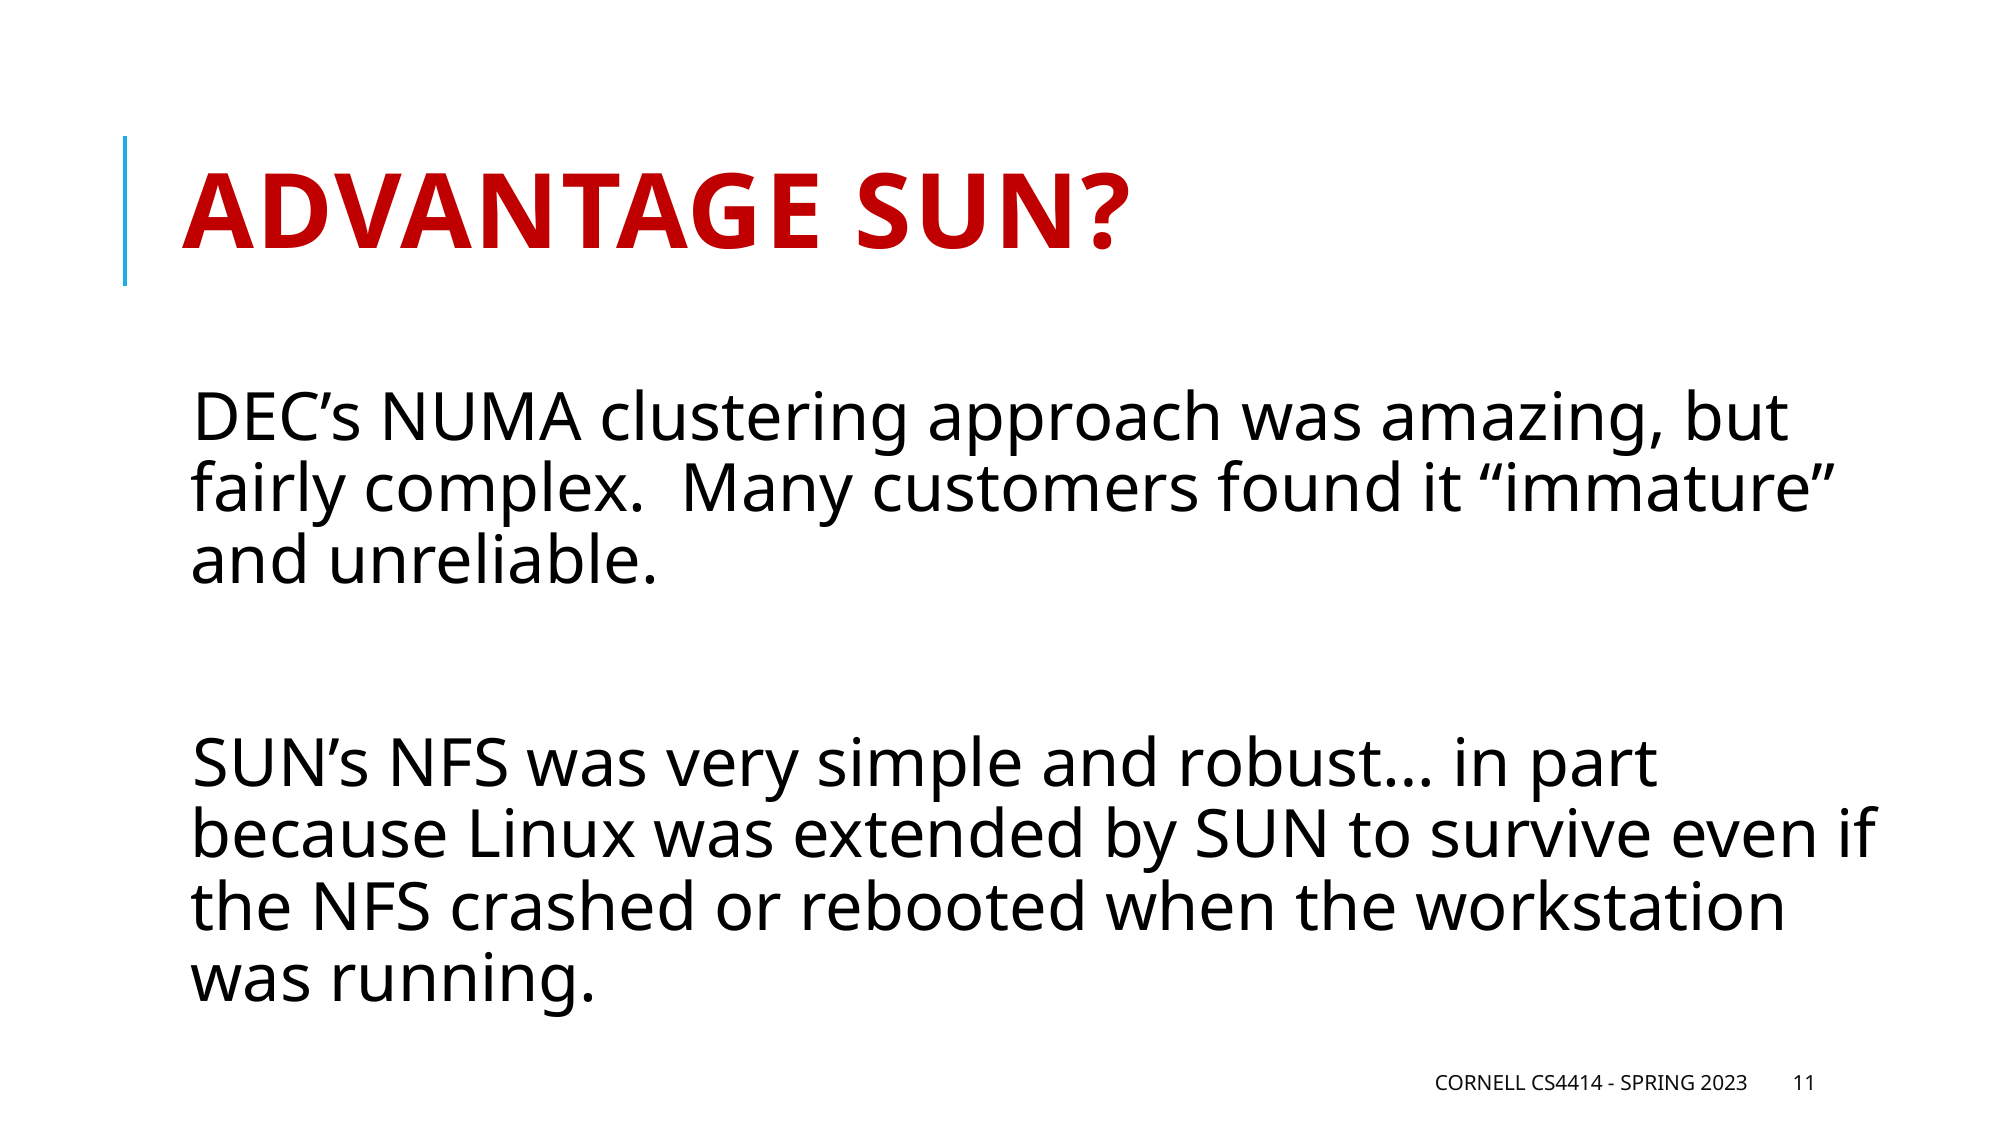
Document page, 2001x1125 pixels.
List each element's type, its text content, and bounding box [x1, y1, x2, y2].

slide_number 11 [1777, 1061, 1938, 1107]
list DEC’s NUMA clustering approach was amazing, but fairly complex. Many customers found it “immature” and unreliable. SUN’s NFS was very simple and robust… in part because Linux was extended by SUN to survive even if the NFS crashed or rebooted when the workstation was running. [168, 375, 1914, 1035]
title Advantage SUN? [168, 96, 1914, 342]
footer Cornell CS4414 - Spring 2023 [794, 1061, 1763, 1107]
